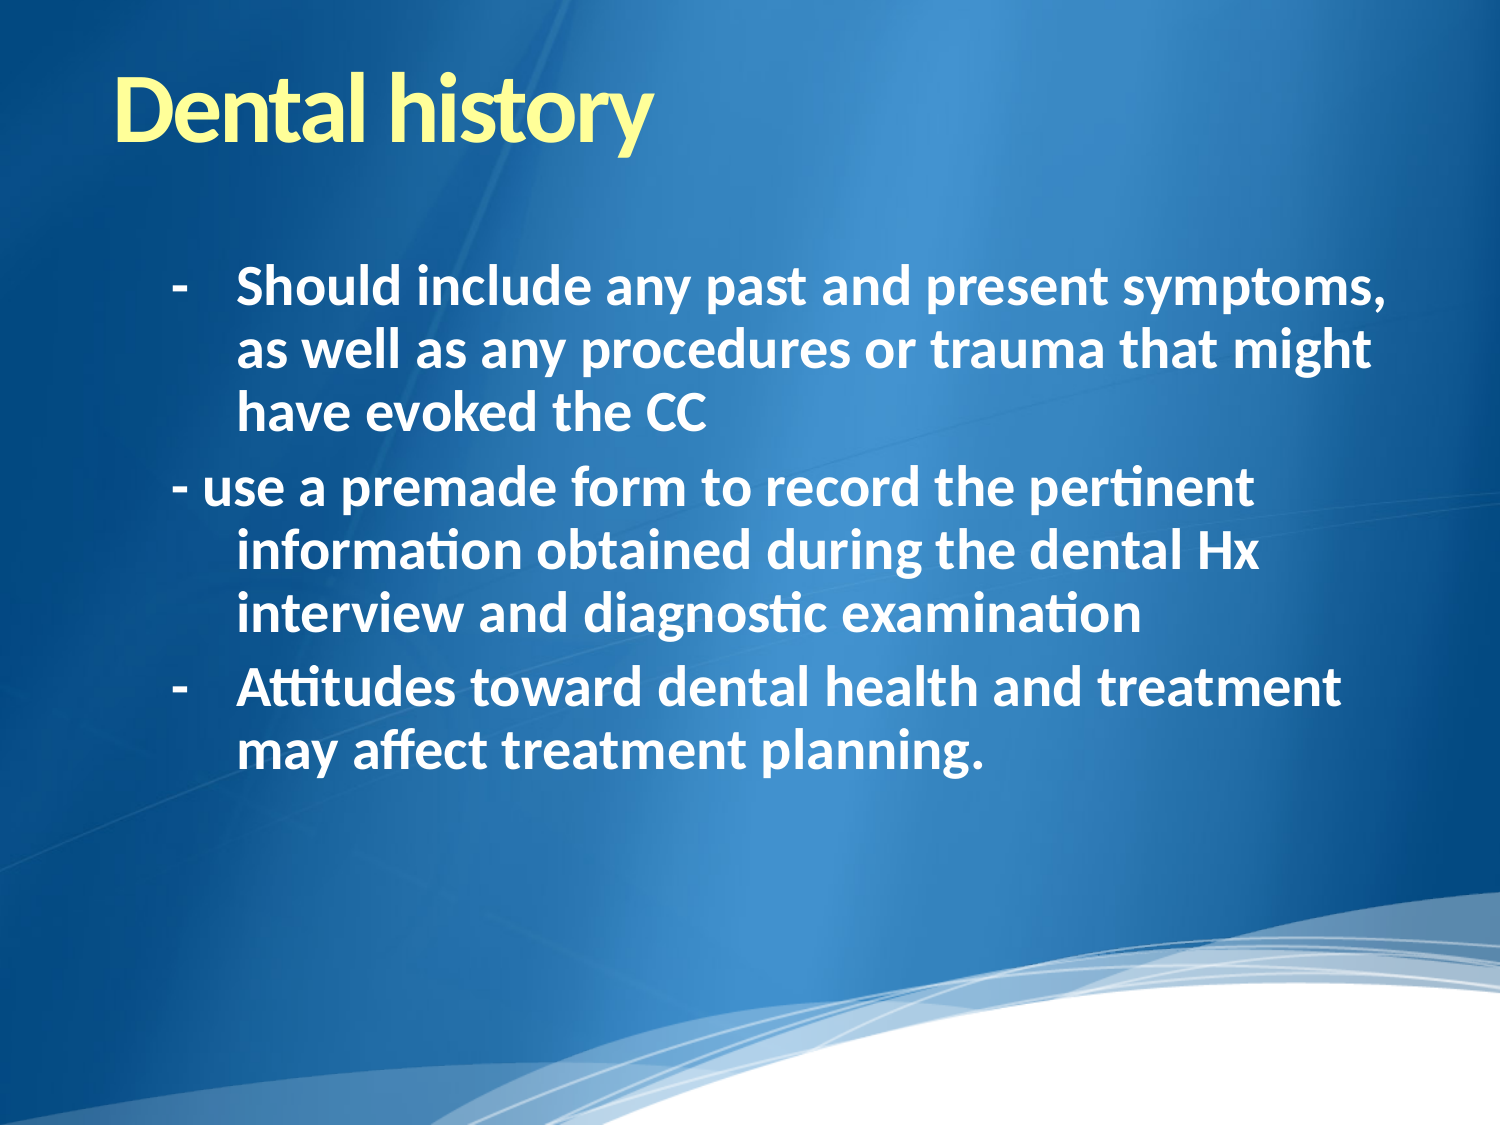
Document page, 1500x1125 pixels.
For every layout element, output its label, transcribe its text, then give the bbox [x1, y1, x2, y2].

title Dental history [112, 0, 1240, 211]
list - Should include any past and present symptoms, as well as any procedures or trauma that might have evoked the CC - use a premade form to record the pertinent information obtained during the dental Hx interview and diagnostic examination - Attitudes toward dental health and treatment may affect treatment planning. [171, 255, 1434, 967]
picture [0, 0, 1500, 1125]
